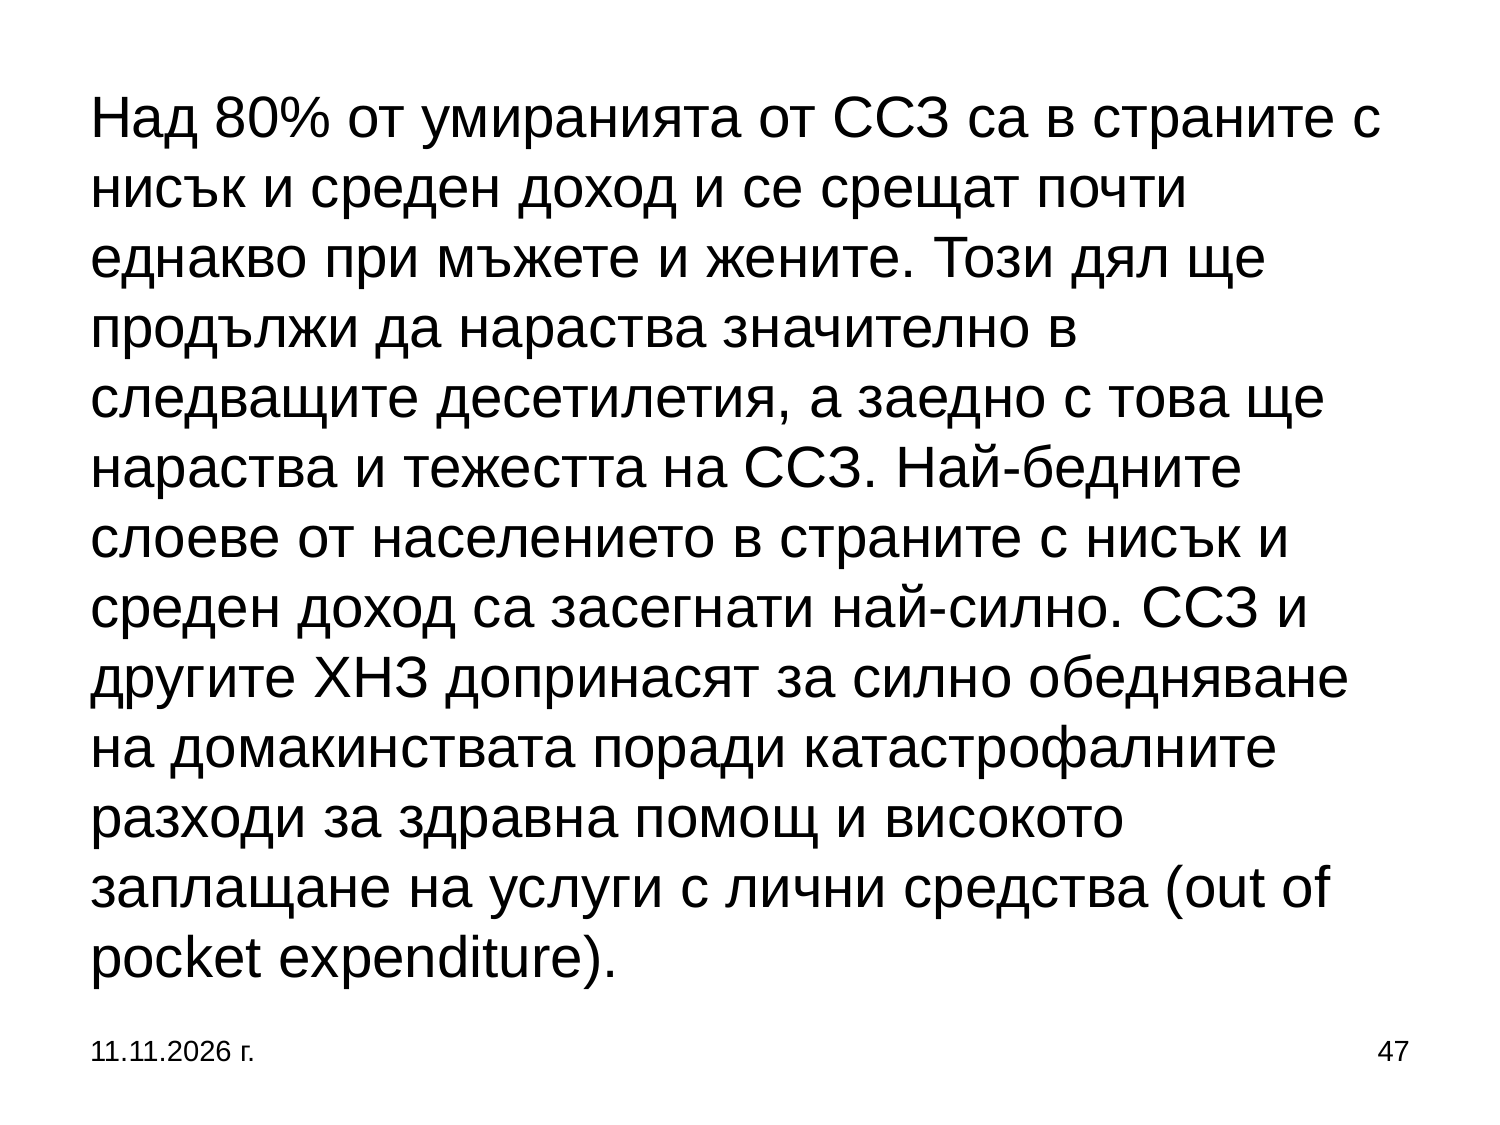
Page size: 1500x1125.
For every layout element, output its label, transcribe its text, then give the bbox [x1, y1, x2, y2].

title Над 80% от умиранията от ССЗ са в страните с нисък и среден доход и се срещат почти еднакво при мъжете и жените. Този дял ще продължи да нараства значително в следващите десетилетия, а заедно с това ще нараства и тежестта на ССЗ. Най-бедните слоеве от населението в страните с нисък и среден доход са засегнати най-силно. ССЗ и другите ХНЗ допринасят за силно обедняване на домакинствата поради катастрофалните разходи за здравна помощ и високото заплащане на услуги с лични средства (out of pocket expenditure). [75, 45, 1425, 1024]
slide_number 47 [1074, 1024, 1425, 1103]
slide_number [75, 1024, 425, 1103]
